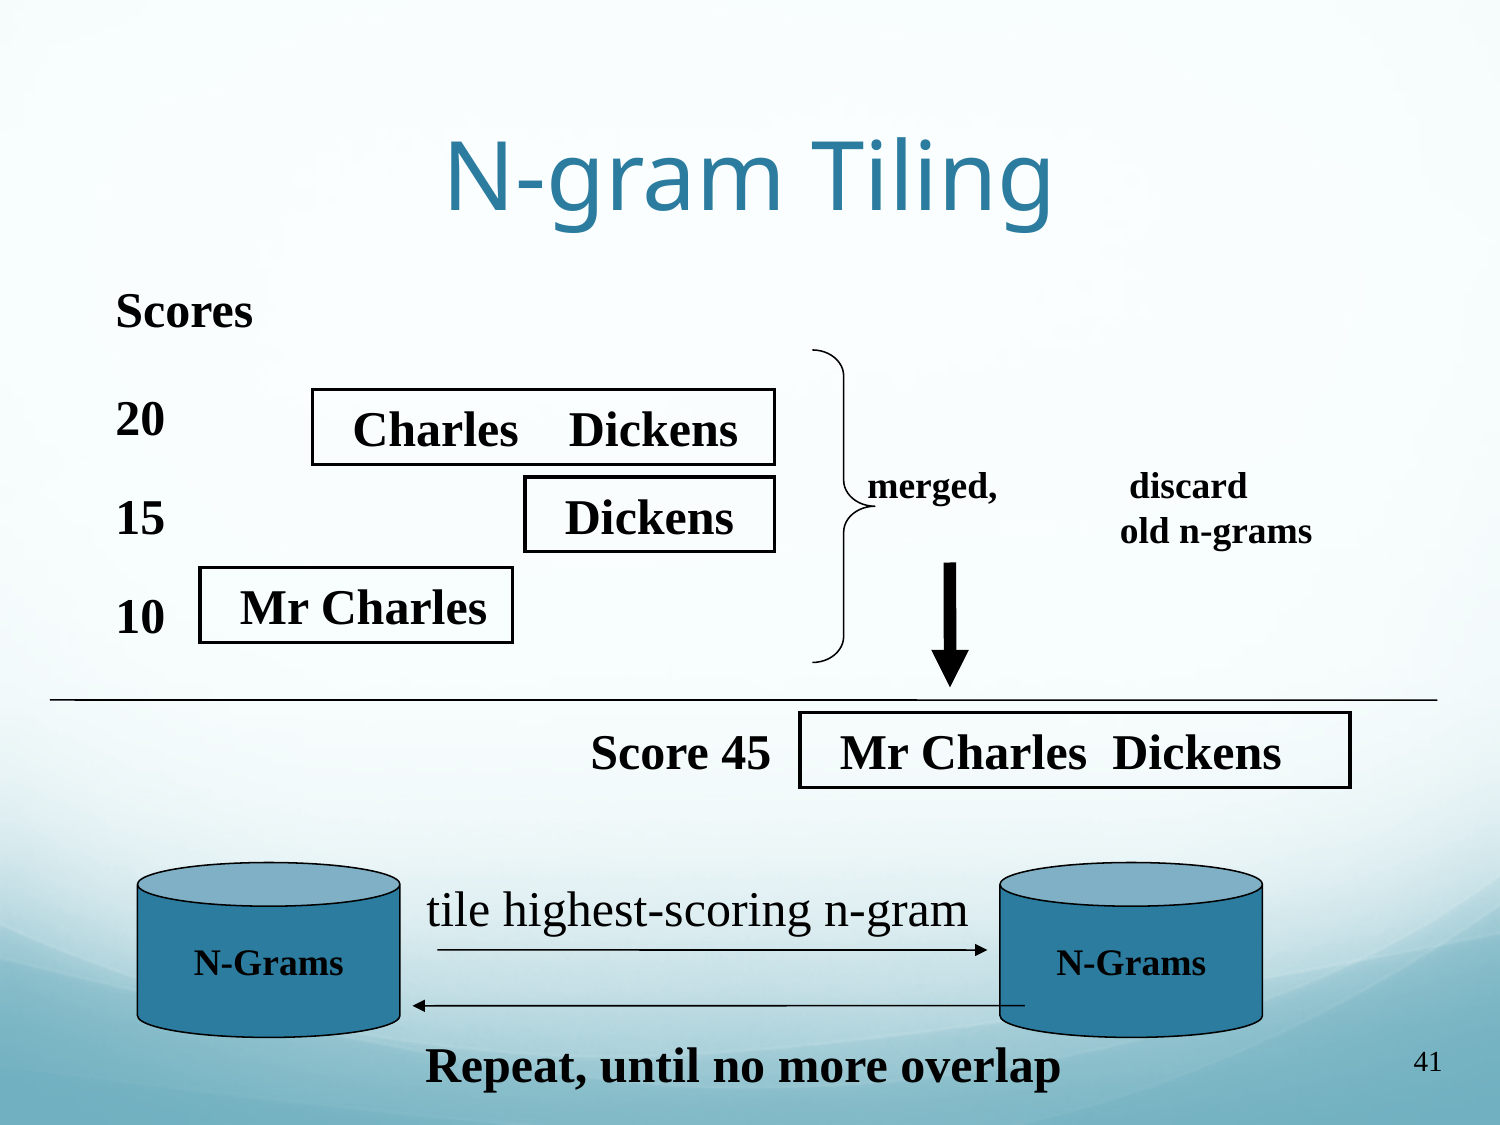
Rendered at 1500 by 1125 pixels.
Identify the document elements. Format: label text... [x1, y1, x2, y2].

text_box N-Grams [137, 862, 400, 1038]
text_box merged, discard old n-grams [812, 349, 875, 663]
text_box [943, 562, 957, 688]
text_box Dickens [525, 477, 775, 552]
slide_number 41 [1295, 1029, 1459, 1090]
text_box [437, 944, 988, 957]
text_box Mr Charles [269, 567, 513, 643]
text_box N-Grams [999, 862, 1263, 1038]
text_box Score 45 [575, 712, 787, 788]
text_box tile highest-scoring n-gram [411, 869, 985, 944]
text_box Mr Charles Dickens [800, 712, 1350, 788]
text_box Charles Dickens [312, 389, 775, 465]
text_box [412, 999, 1025, 1012]
text_box Scores 20 15 10 [100, 276, 269, 652]
title N-gram Tiling [90, 17, 1410, 237]
text_box Repeat, until no more overlap [410, 1024, 1077, 1100]
